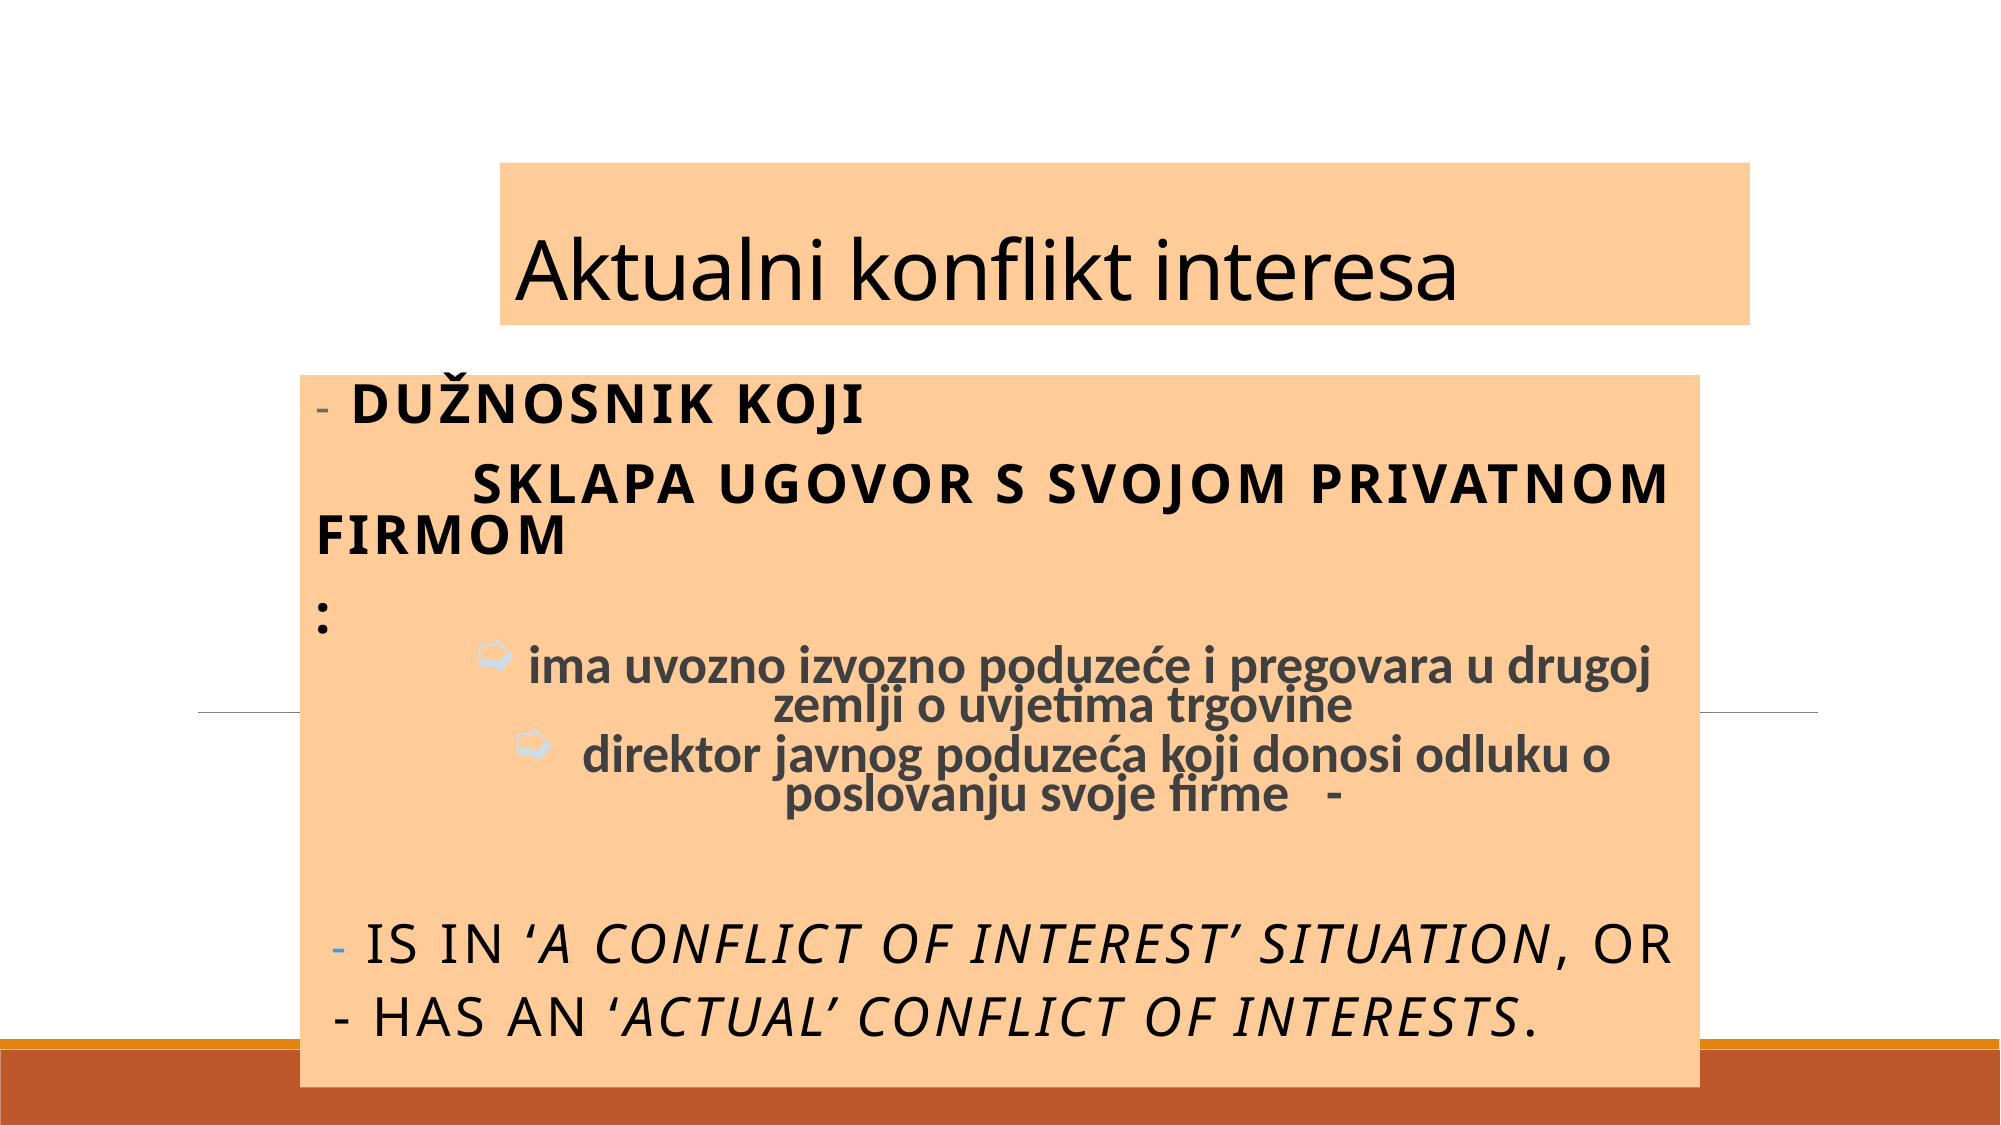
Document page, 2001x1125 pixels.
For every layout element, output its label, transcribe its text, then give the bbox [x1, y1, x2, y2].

title Aktualni konflikt interesa [500, 162, 1750, 325]
subtitle - Dužnosnik koji sklapa ugovor s svojom privatnom firmom : ima uvozno izvozno poduzeće i pregovara u drugoj zemlji o uvjetima trgovine direktor javnog poduzeća koji donosi odluku o poslovanju svoje firme - - is in ‘a conflict of interest’ situation, or - has an ‘actual’ conflict of interests. [300, 375, 1700, 1088]
